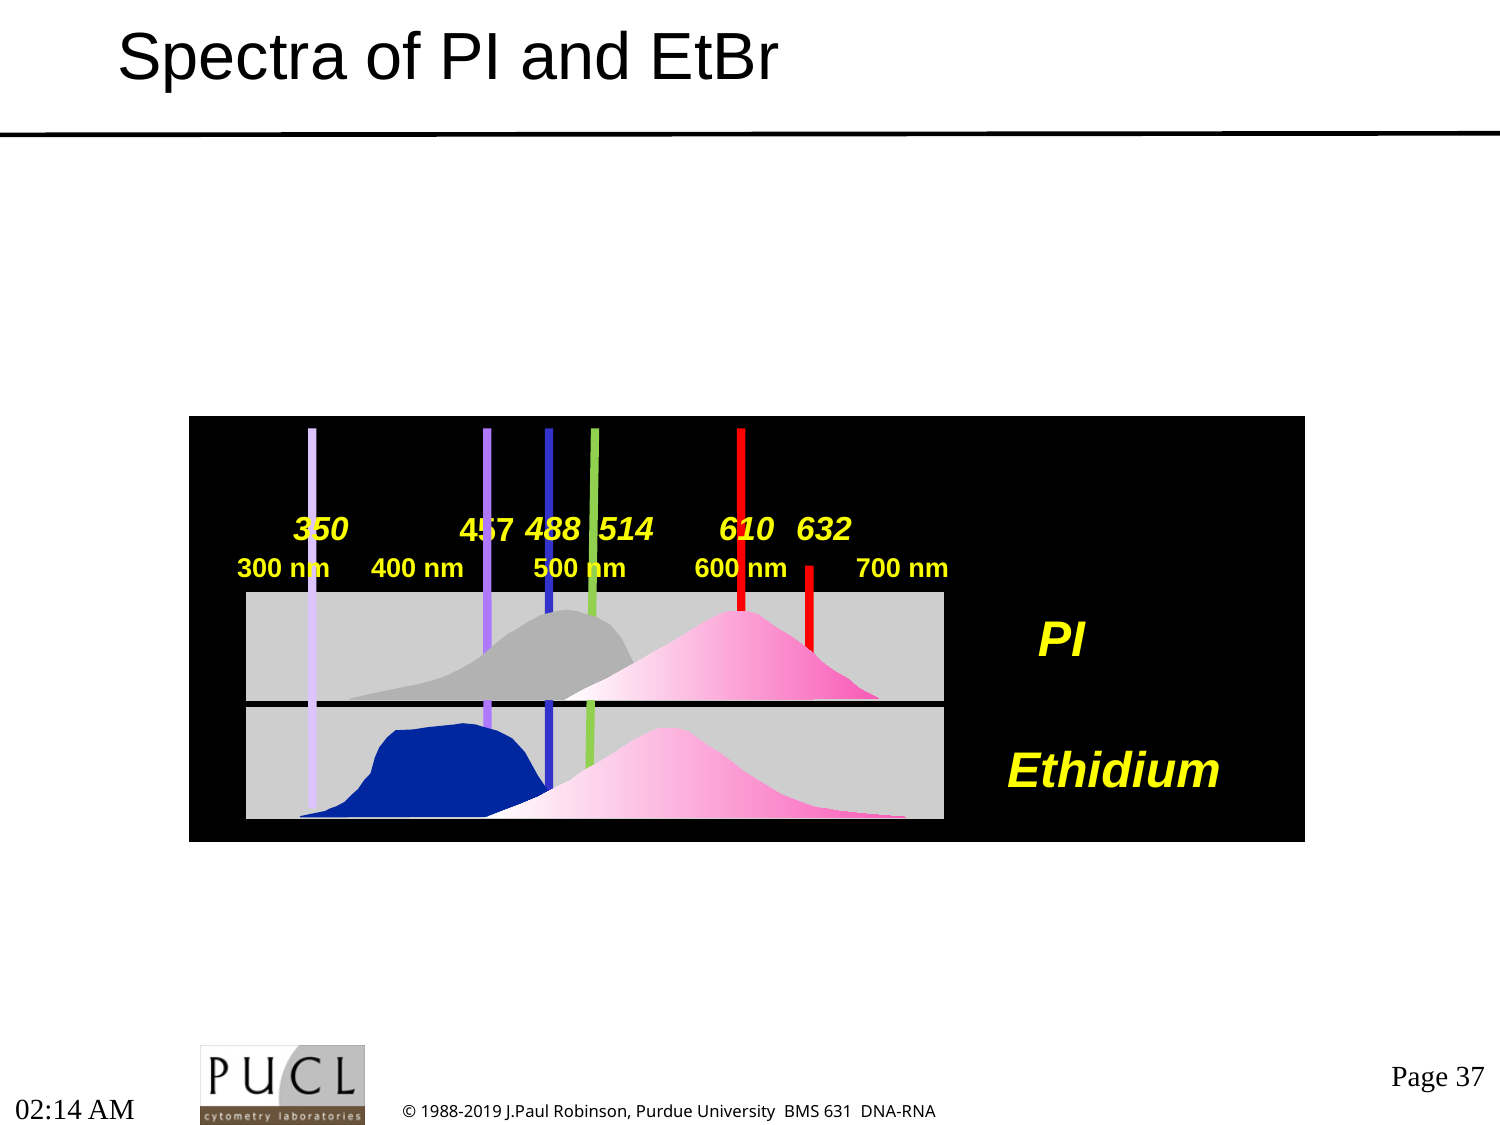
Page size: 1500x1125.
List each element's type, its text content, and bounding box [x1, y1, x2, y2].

text_box [189, 416, 1305, 842]
title Spectra of PI and EtBr [0, 0, 898, 107]
picture [200, 1045, 365, 1125]
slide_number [0, 1083, 313, 1119]
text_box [223, 428, 1235, 821]
